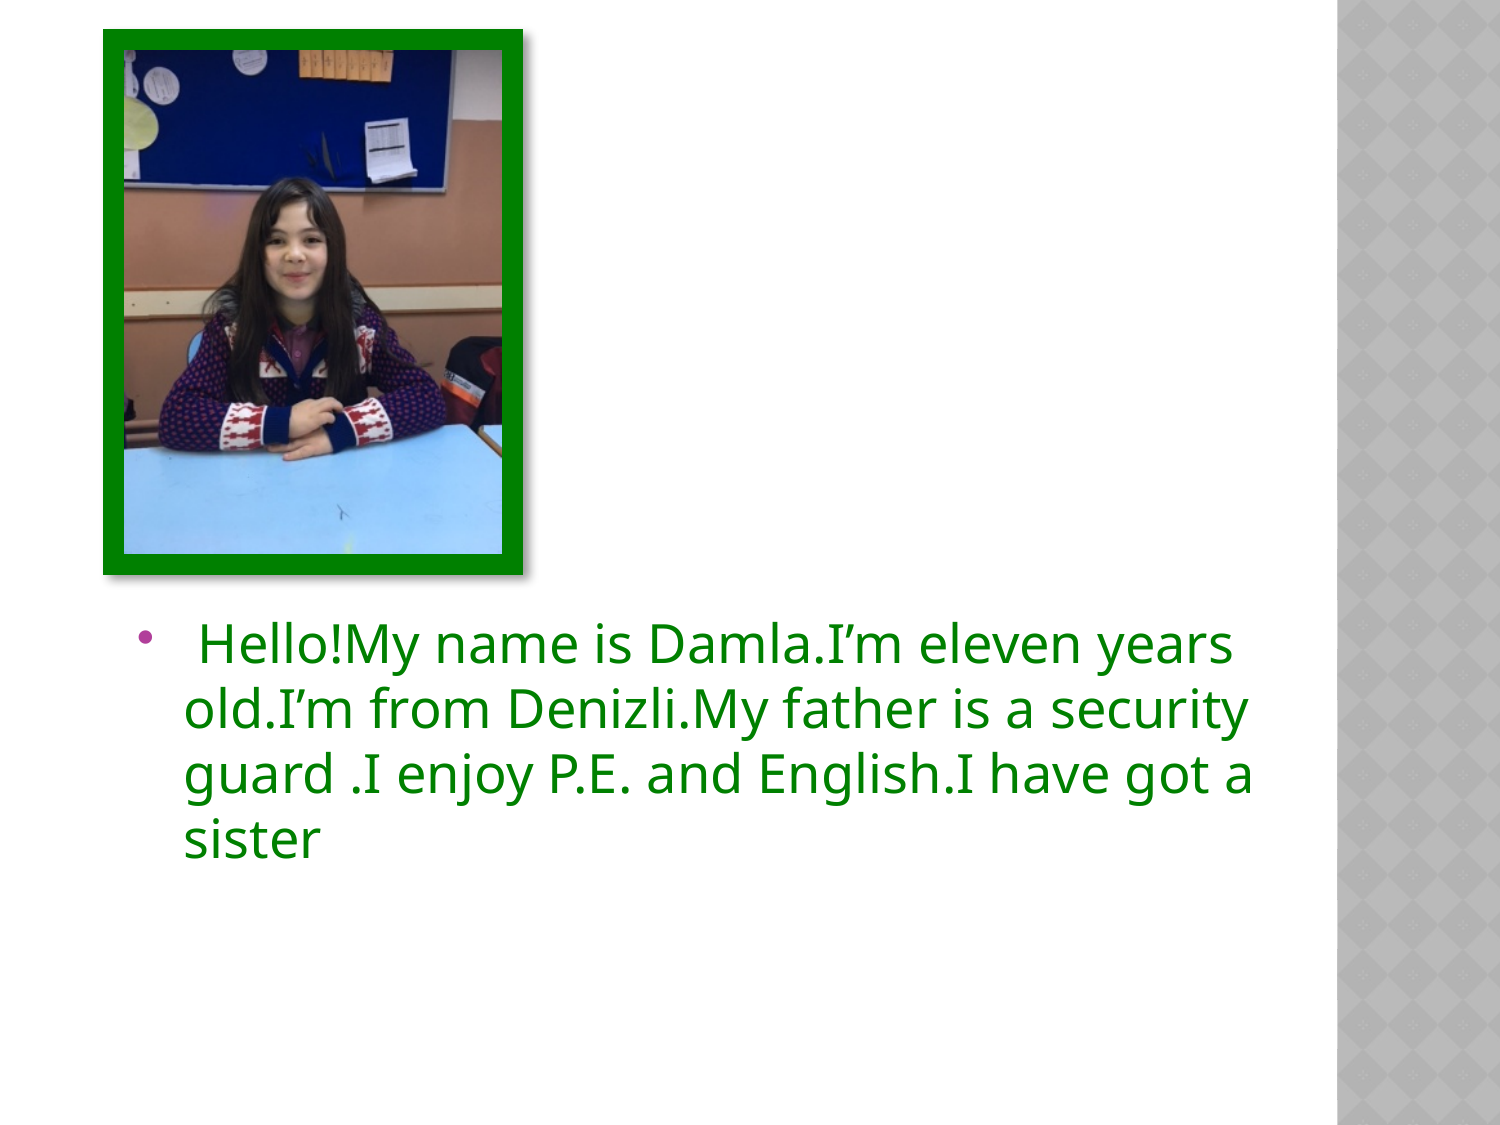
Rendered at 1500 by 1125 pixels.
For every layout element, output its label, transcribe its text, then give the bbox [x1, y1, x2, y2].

picture [123, 49, 503, 555]
list Hello!My name is Damla.I’m eleven years old.I’m from Denizli.My father is a security guard .I enjoy P.E. and English.I have got a sister [124, 602, 1312, 1123]
